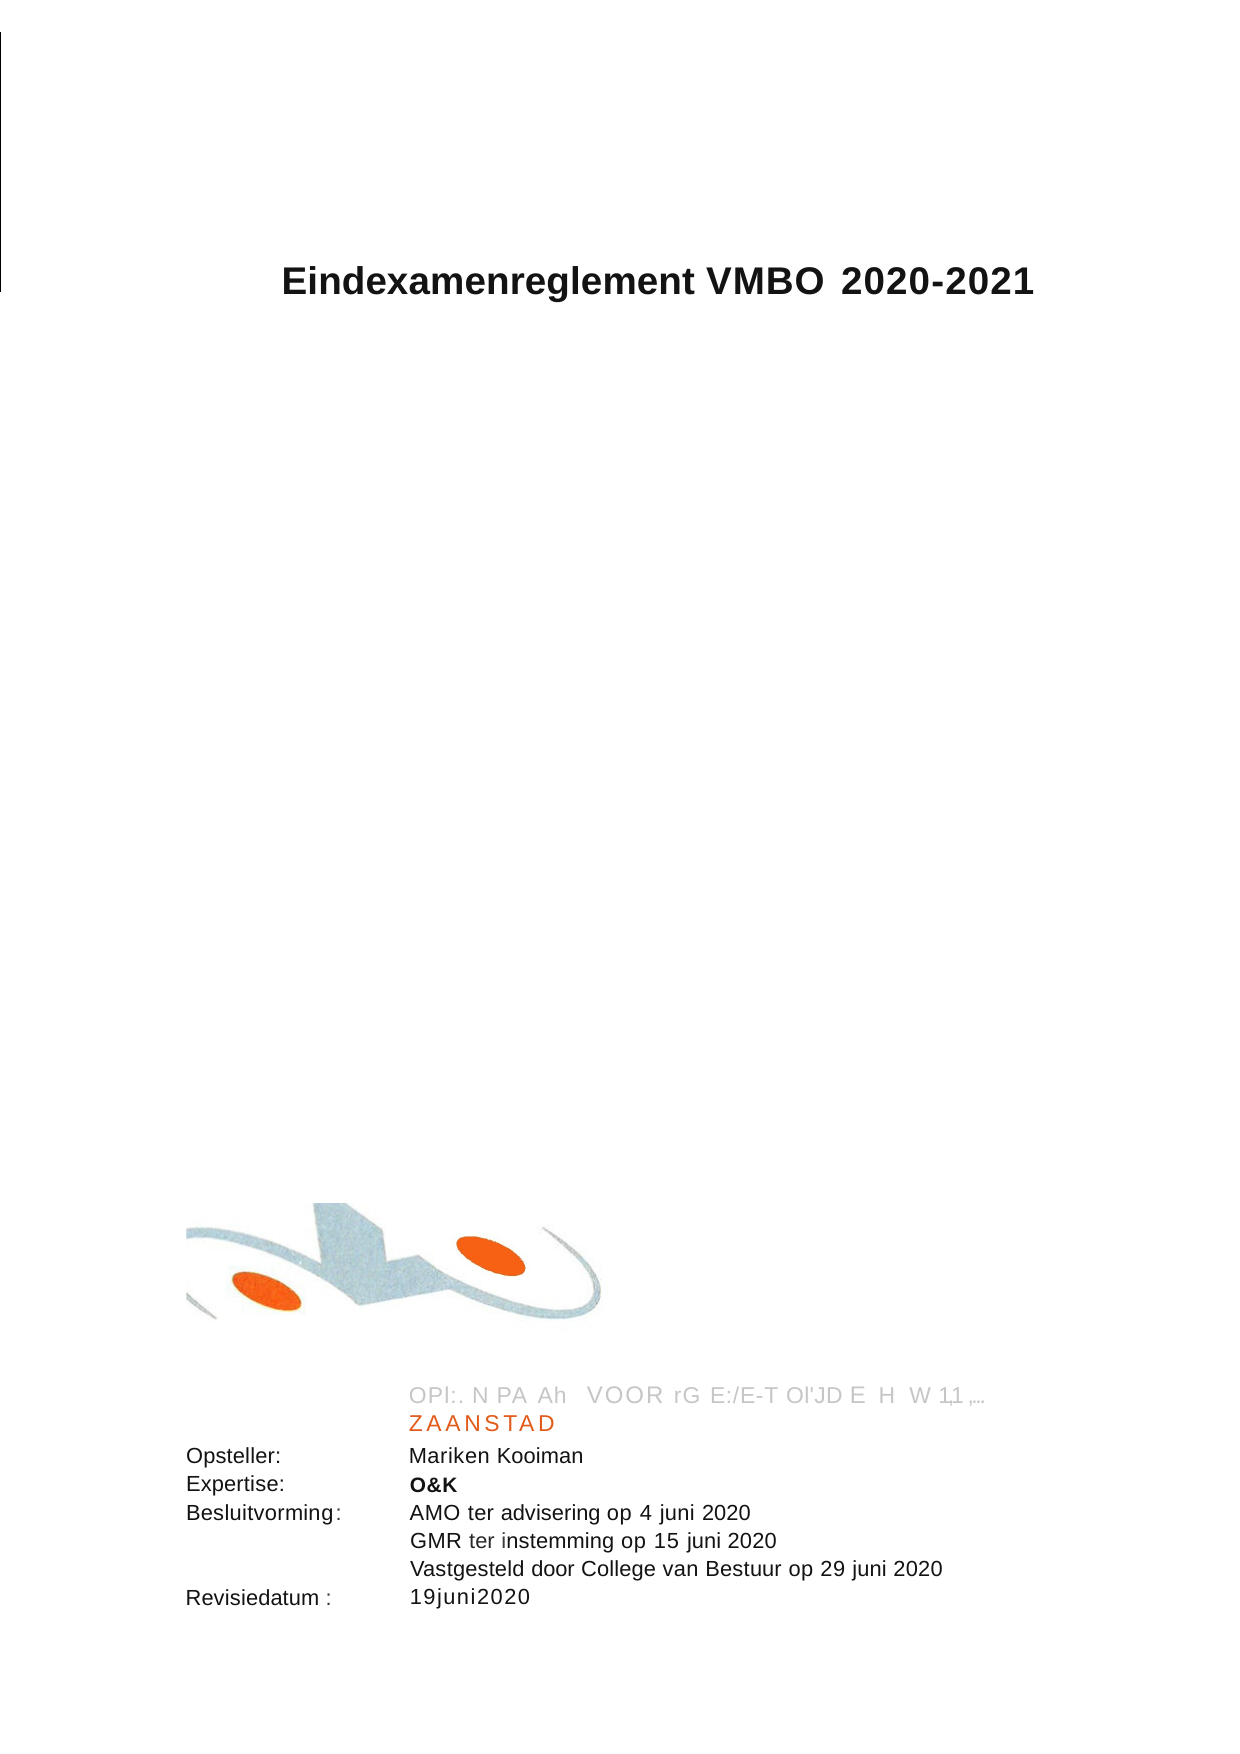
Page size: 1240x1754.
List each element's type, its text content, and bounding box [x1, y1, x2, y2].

text_box Mariken Kooiman O&K AMO ter advisering op 4 juni 2020 GMR ter instemming op 15 juni 2020 Vastgesteld door College van Bestuur op 29 juni 2020 19juni2020 [406, 1436, 961, 1609]
text_box OPl:. N PA Ah VOOR rG E:/E-T Ol'JD E H W 1,1 ,... ZAANSTAD [406, 1377, 1135, 1436]
text_box [186, 1203, 611, 1332]
text_box Revisiedatum : [183, 1581, 336, 1611]
text_box Opsteller: Expertise: Besluitvorming: [183, 1437, 347, 1525]
text_box Eindexamenreglement VMBO 2020-2021 [279, 253, 1042, 302]
